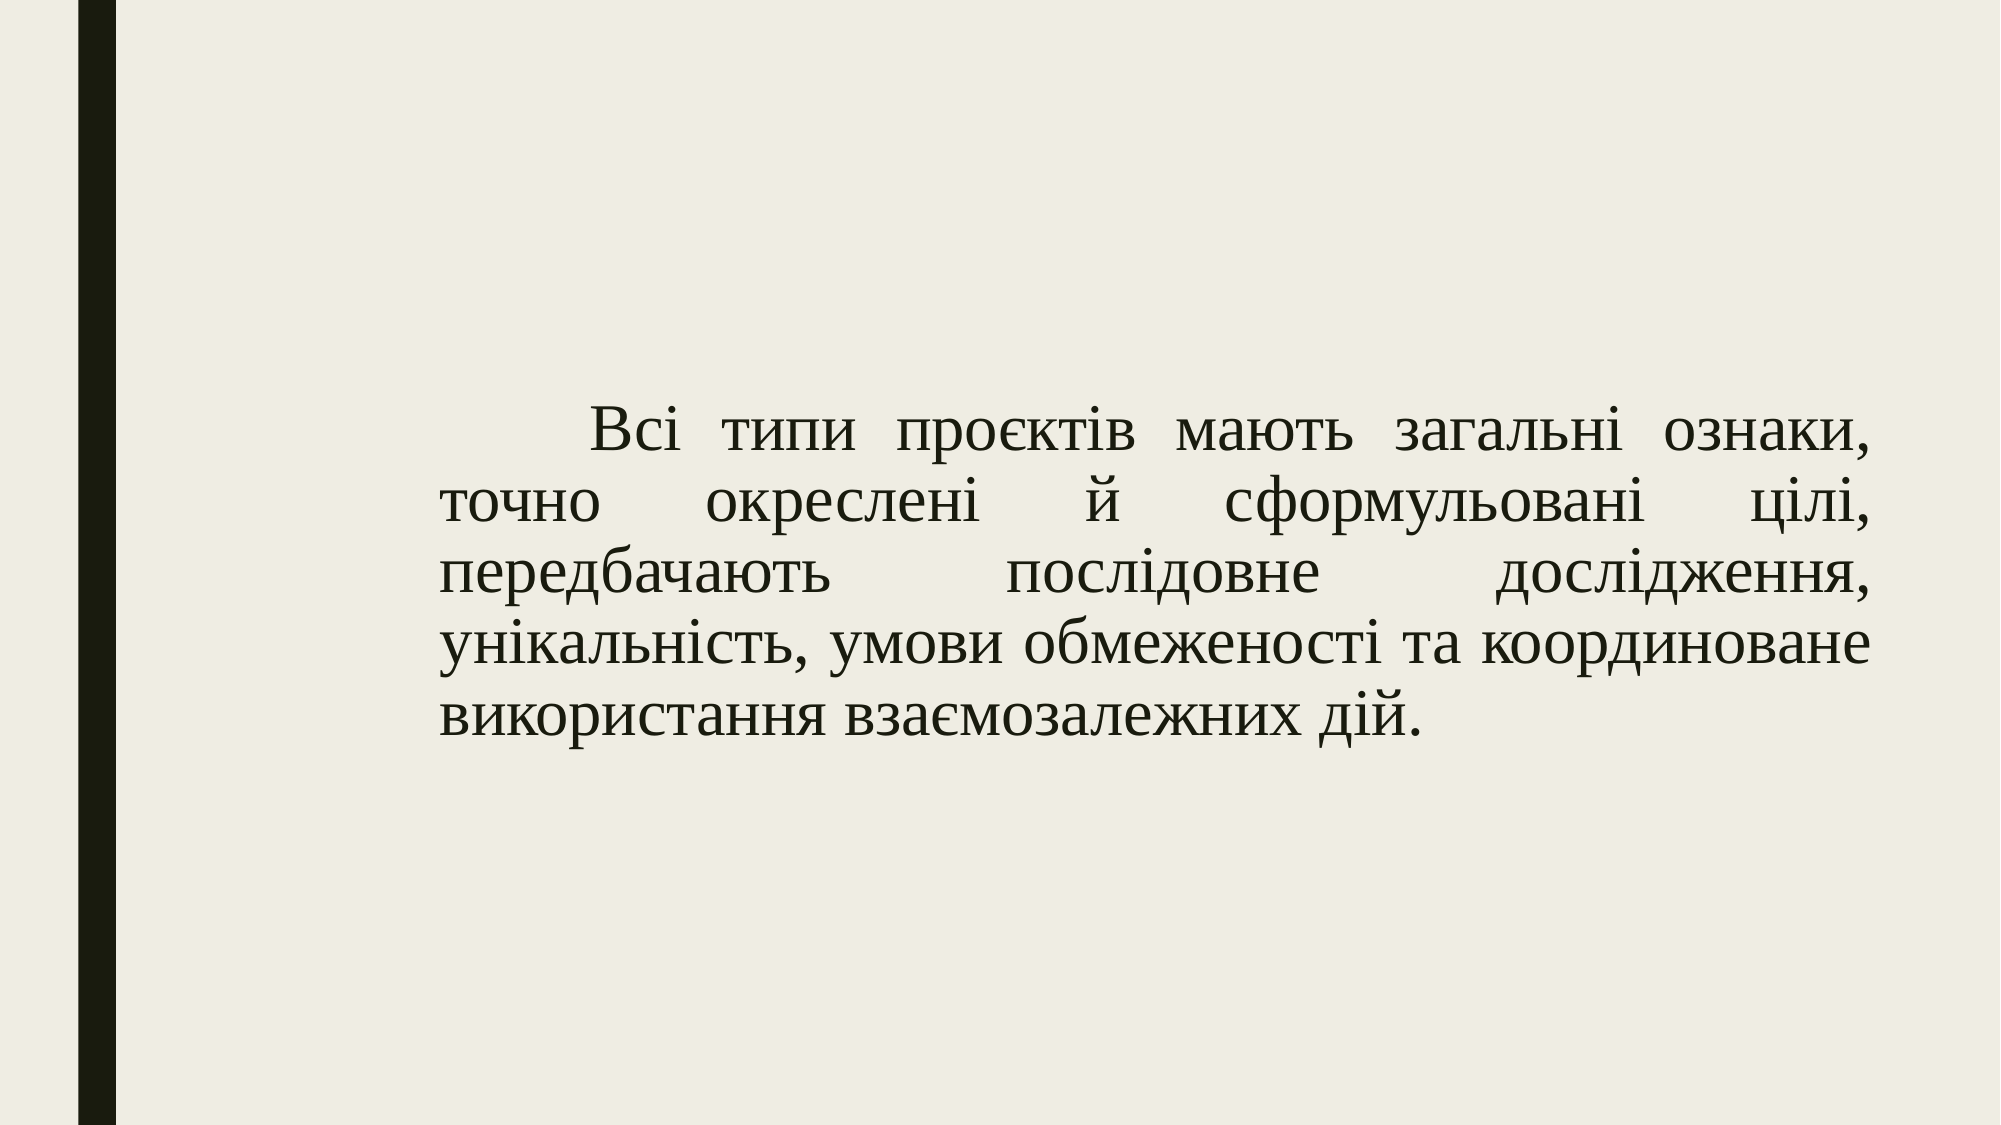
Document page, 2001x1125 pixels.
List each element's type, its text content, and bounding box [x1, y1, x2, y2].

title Всі типи проєктів мають загальні ознаки, точно окреслені й сформульовані цілі, передбачають послідовне дослідження, унікальність, умови обмеженості та координоване використання взаємозалежних дій. [424, 99, 1888, 1043]
